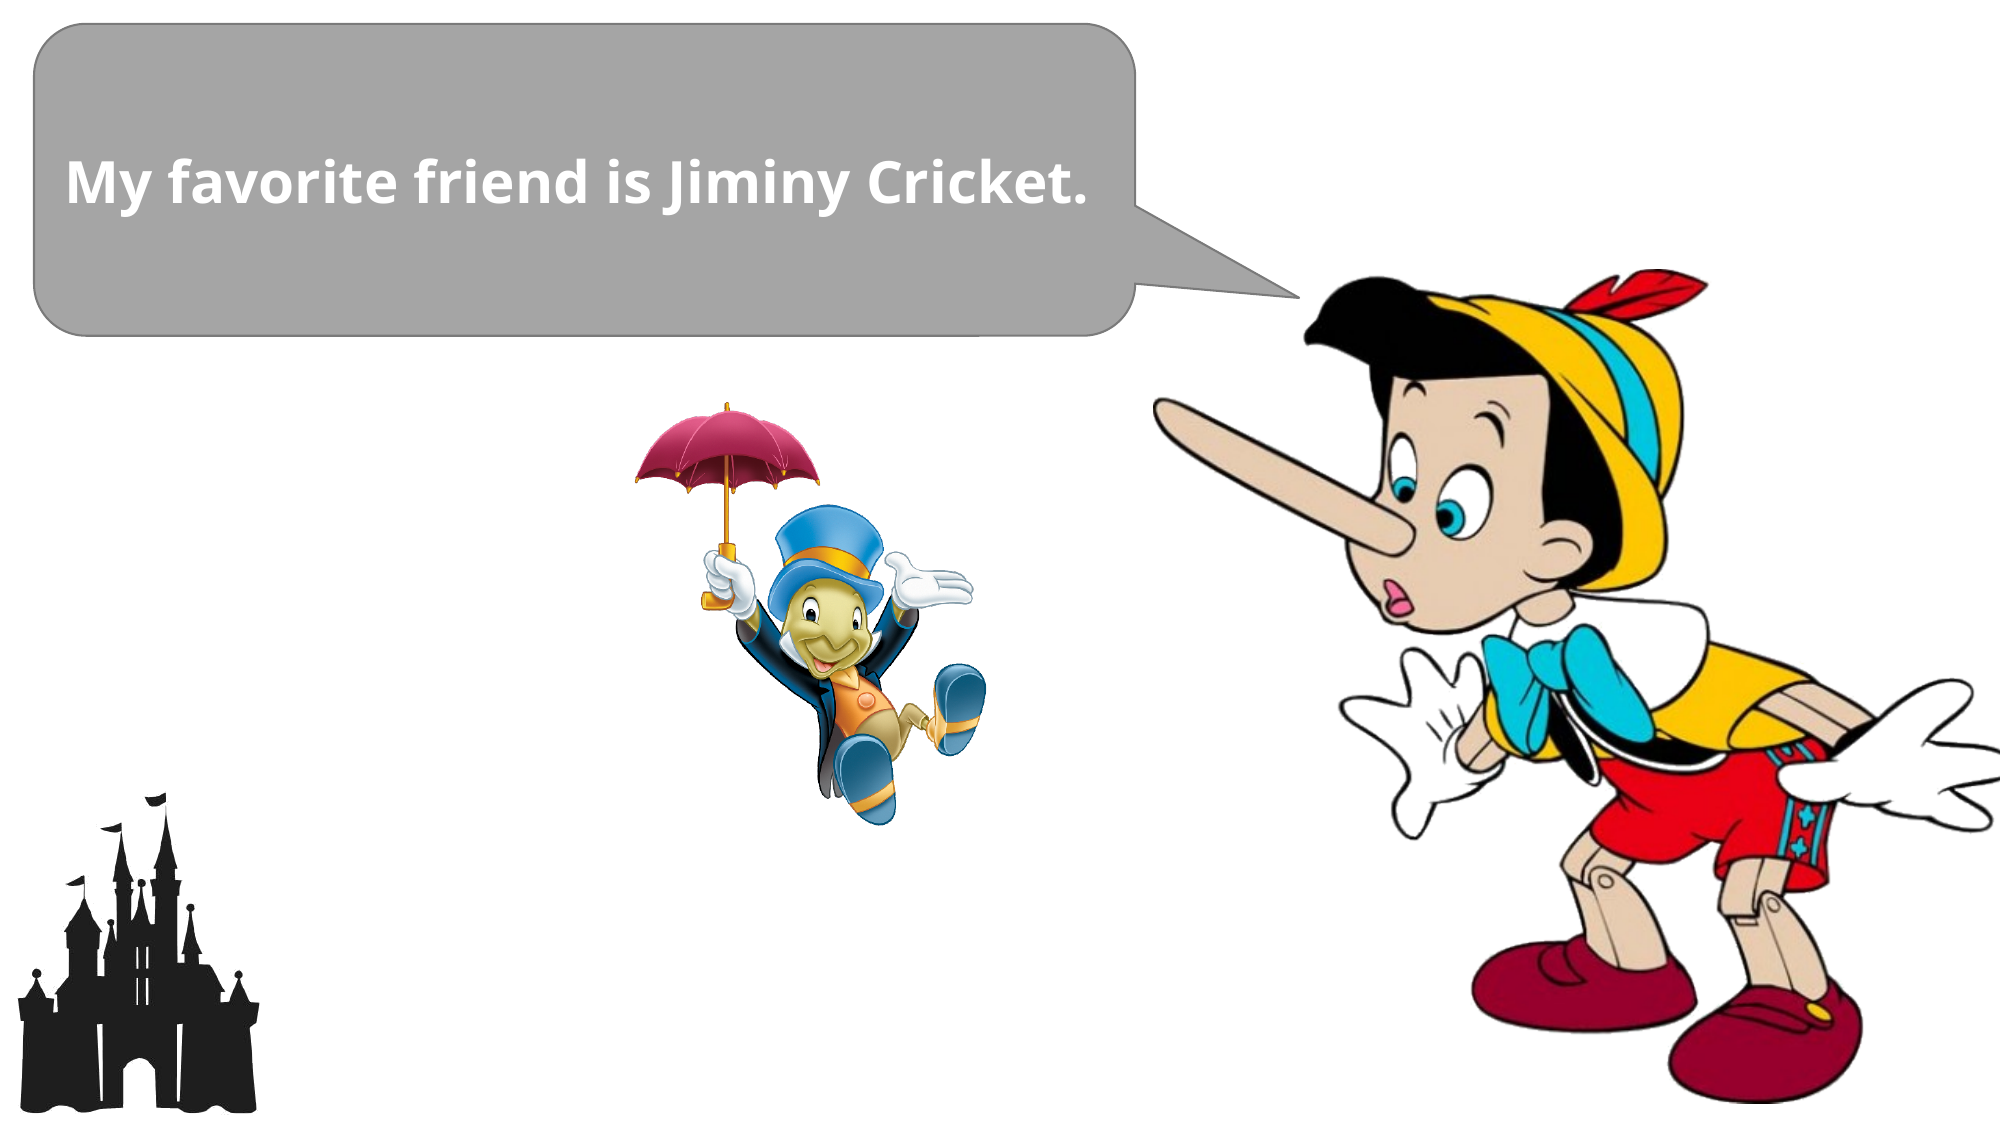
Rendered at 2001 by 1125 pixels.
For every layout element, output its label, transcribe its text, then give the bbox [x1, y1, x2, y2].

picture [1153, 269, 2000, 1105]
picture [0, 785, 298, 1125]
picture [612, 395, 1008, 828]
text_box My favorite friend is Jiminy Cricket. [32, 22, 1250, 337]
